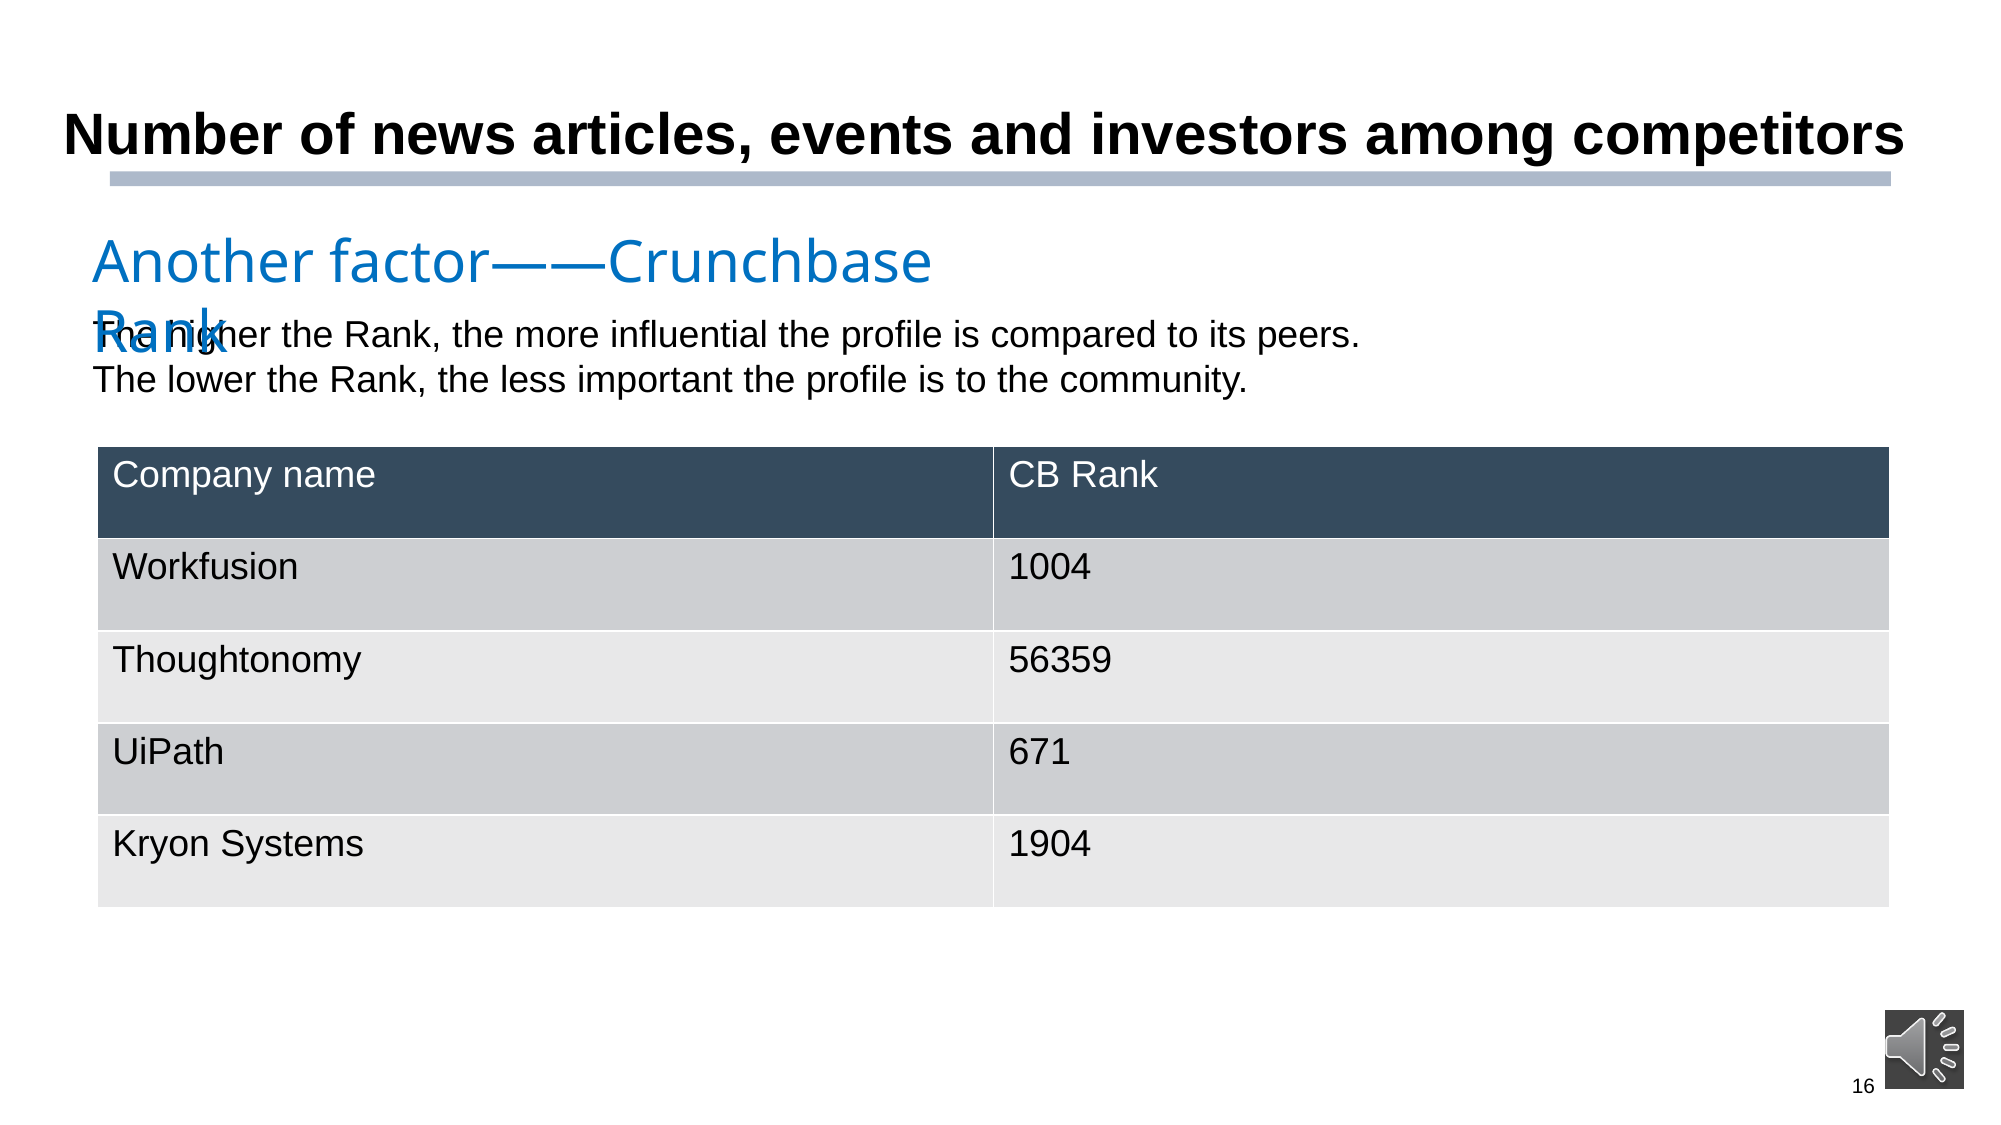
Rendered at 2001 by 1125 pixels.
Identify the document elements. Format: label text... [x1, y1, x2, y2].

picture [1884, 1009, 1965, 1090]
table_cell Workfusion [98, 539, 993, 630]
table_cell Kryon Systems [98, 816, 993, 907]
slide_number 16 [1412, 1068, 1890, 1103]
table_cell 671 [994, 724, 1889, 814]
text_box Another factor——Crunchbase Rank [77, 217, 1040, 372]
title Number of news articles, events and investors among competitors [48, 6, 1952, 175]
table_header Company name [98, 447, 993, 538]
table_cell 1004 [994, 539, 1889, 630]
table_cell UiPath [98, 724, 993, 814]
text_box The higher the Rank, the more influential the profile is compared to its peers. The lower the Rank, the less important the profile is to the community. [77, 302, 1966, 408]
table_cell Thoughtonomy [98, 632, 993, 722]
table_cell 56359 [994, 632, 1889, 722]
table_header CB Rank [994, 447, 1889, 538]
table_cell 1904 [994, 816, 1889, 907]
